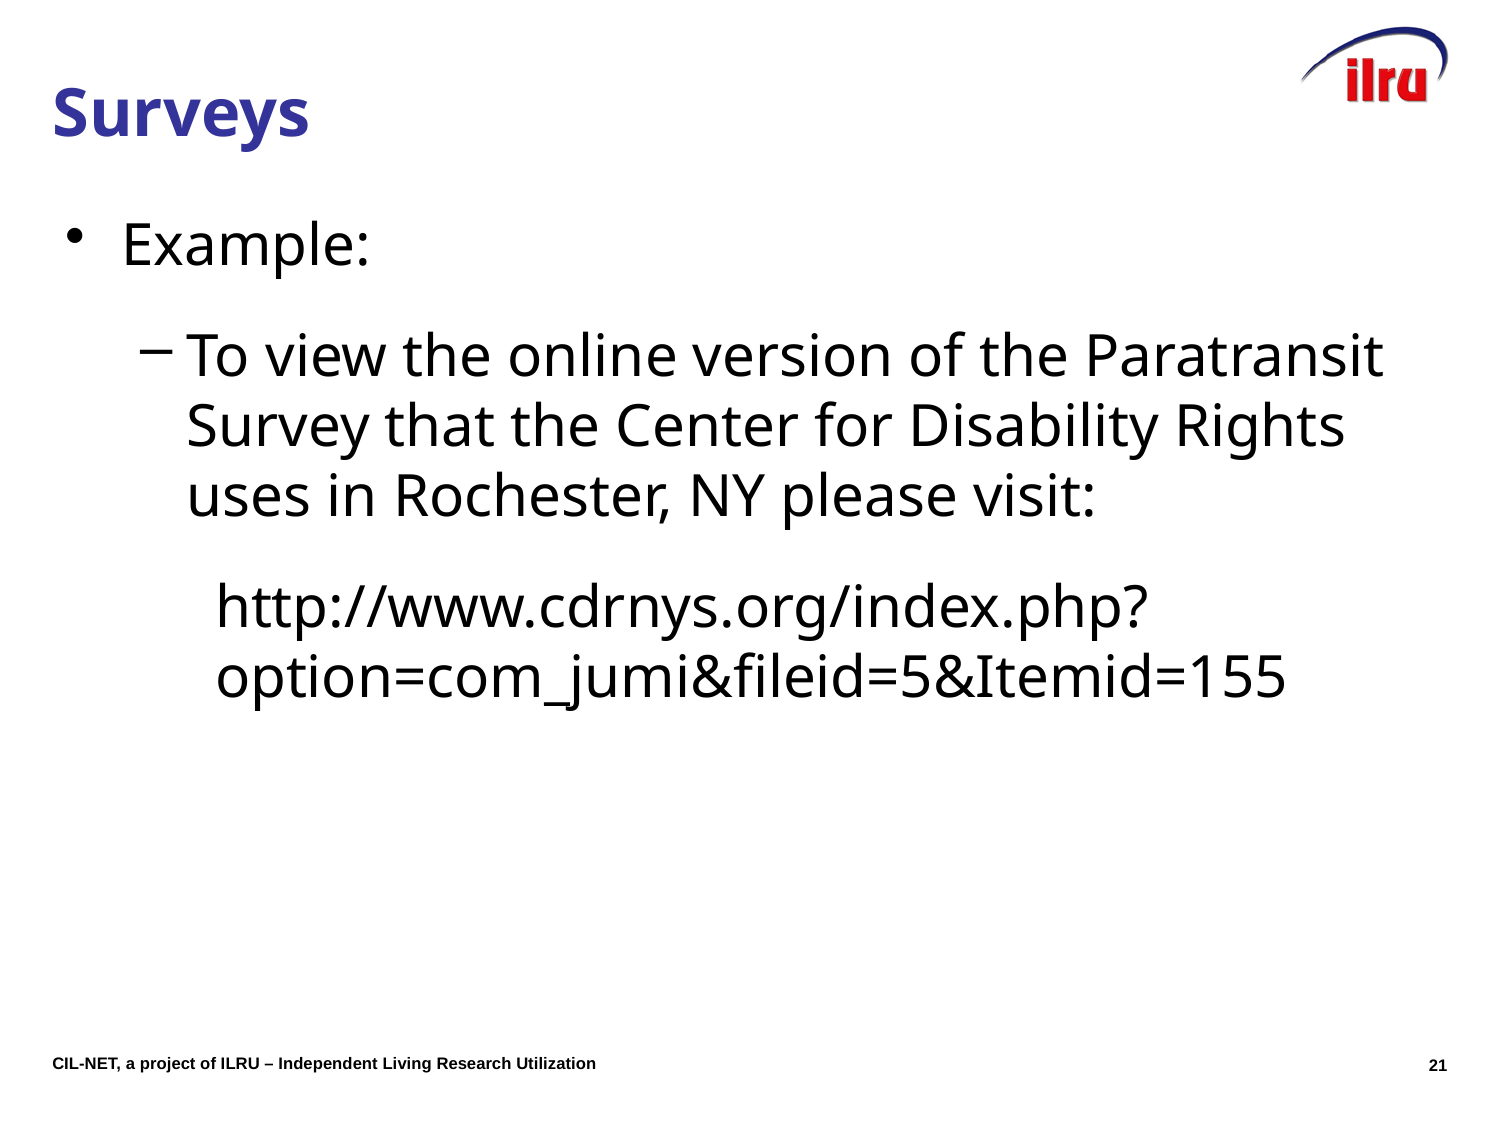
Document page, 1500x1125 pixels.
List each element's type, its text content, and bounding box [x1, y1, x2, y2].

title Surveys [37, 44, 1426, 176]
list Example: To view the online version of the Paratransit Survey that the Center for Disability Rights uses in Rochester, NY please visit: http://www.cdrnys.org/index.php?option=com_jumi&fileid=5&Itemid=155 [49, 199, 1463, 1026]
slide_number 20 [1074, 1047, 1463, 1088]
picture [1299, 24, 1463, 103]
